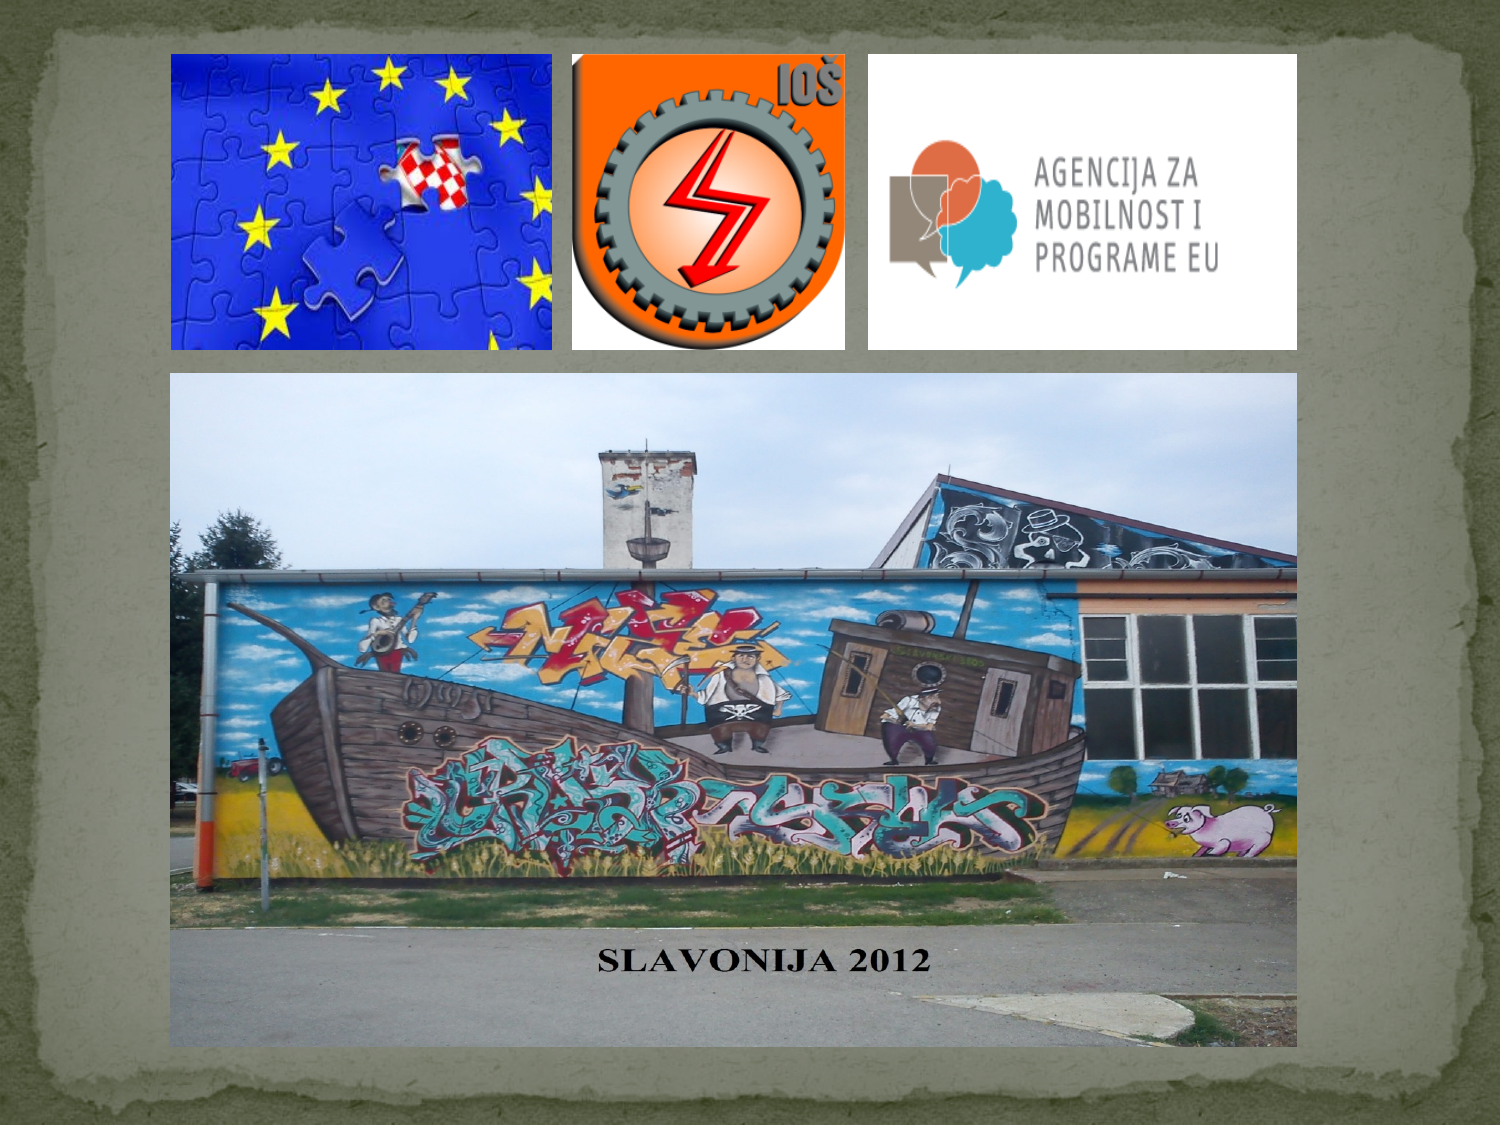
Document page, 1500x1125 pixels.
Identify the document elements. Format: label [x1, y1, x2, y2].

picture [170, 373, 1297, 1047]
picture [572, 54, 845, 350]
picture [171, 54, 552, 350]
list [870, 57, 1295, 347]
